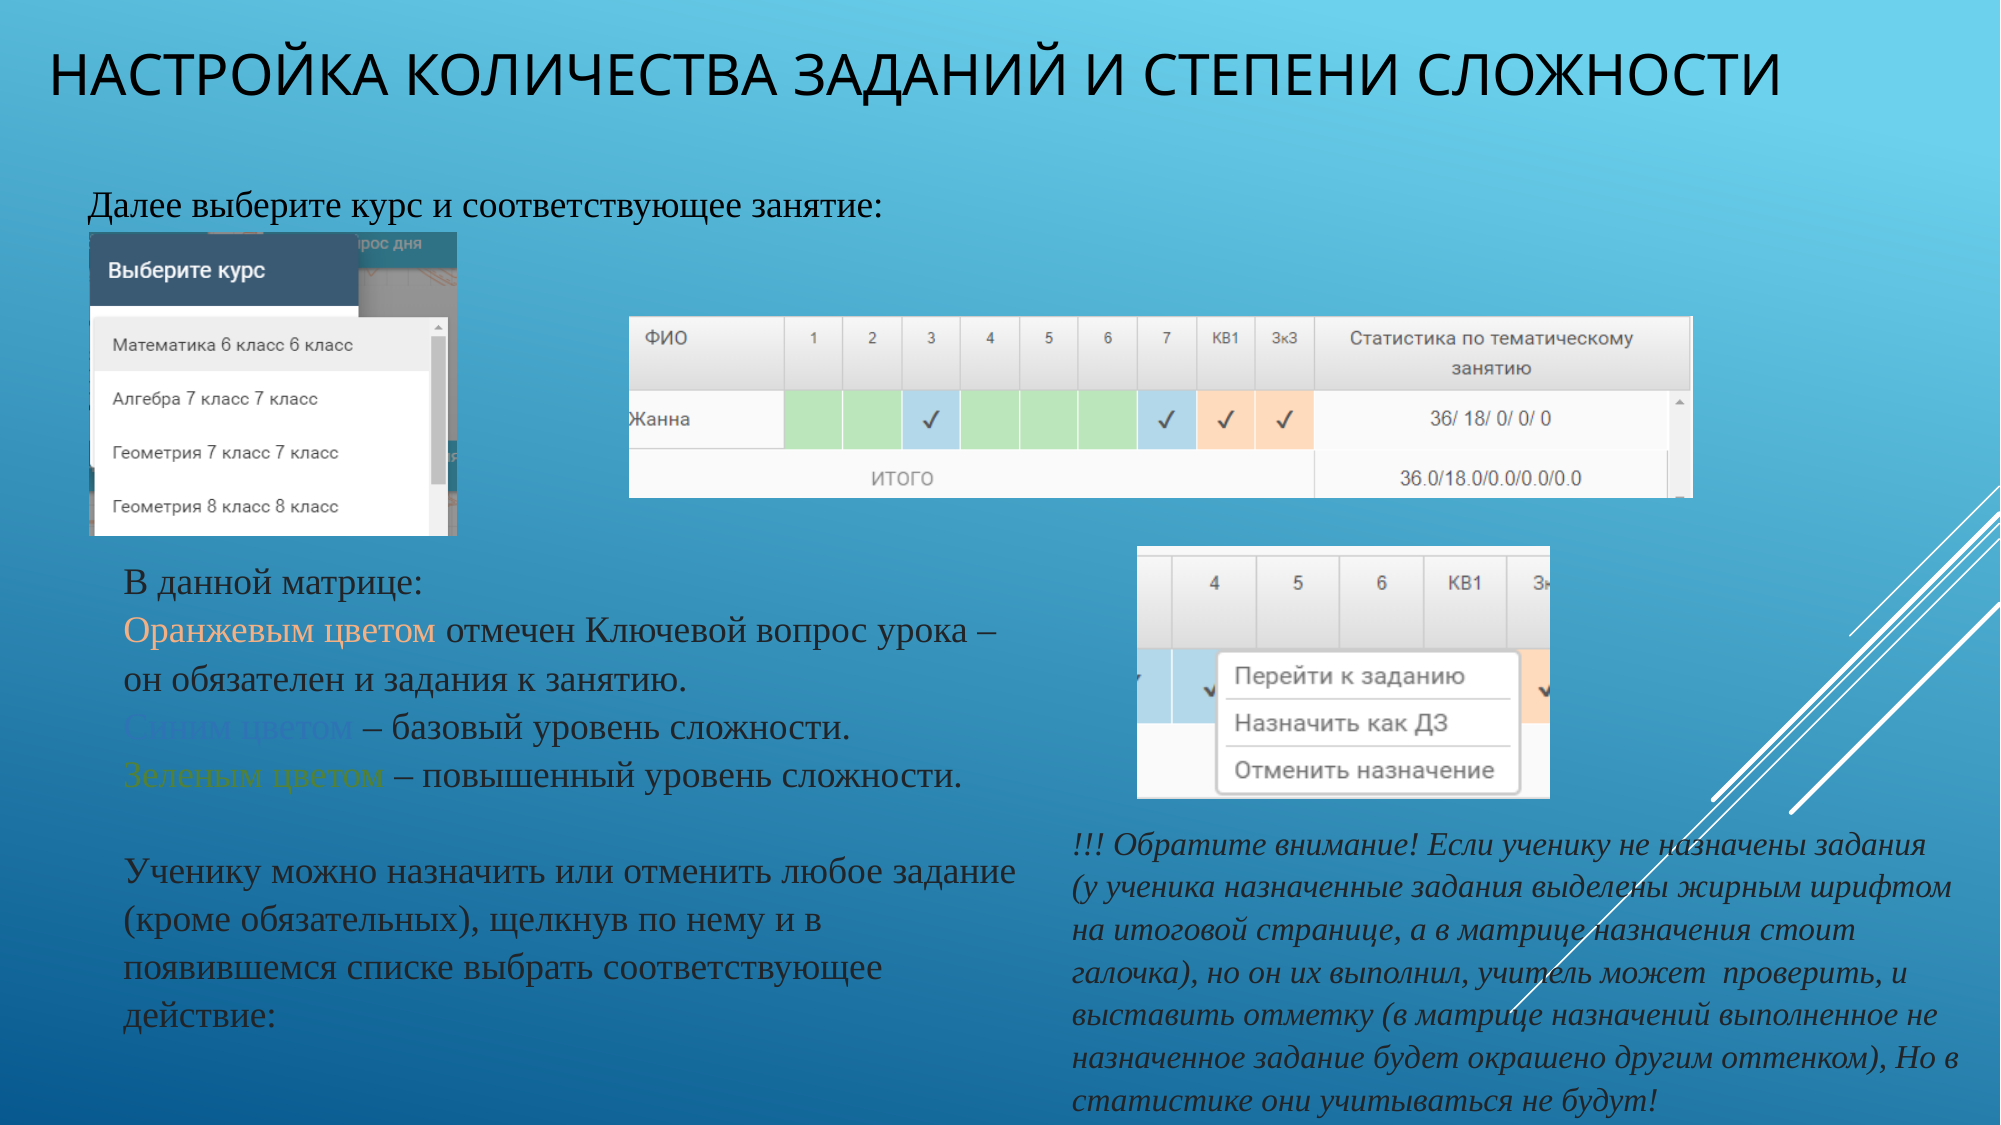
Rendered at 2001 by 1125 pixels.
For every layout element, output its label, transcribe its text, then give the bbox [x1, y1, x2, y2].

text_box Далее выберите курс и соответствующее занятие: [72, 172, 900, 232]
text_box В данной матрице: Оранжевым цветом отмечен Ключевой вопрос урока – он обязателен и задания к занятию. Синим цветом – базовый уровень сложности. Зеленым цветом – повышенный уровень сложности. Ученику можно назначить или отменить любое задание (кроме обязательных), щелкнув по нему и в появившемся списке выбрать соответствующее действие: [33, 546, 1034, 1043]
picture [1137, 546, 1551, 799]
picture [89, 232, 457, 536]
title Настройка количества заданий и степени сложности [33, 12, 1931, 133]
picture [628, 316, 1693, 498]
text_box !!! Обратите внимание! Если ученику не назначены задания (у ученика назначенные задания выделены жирным шрифтом на итоговой странице, а в матрице назначения стоит галочка), но он их выполнил, учитель может проверить, и выставить отметку (в матрице назначений выполненное не назначенное задание будет окрашено другим оттенком), Но в статистике они учитываться не будут! [982, 811, 1977, 1125]
